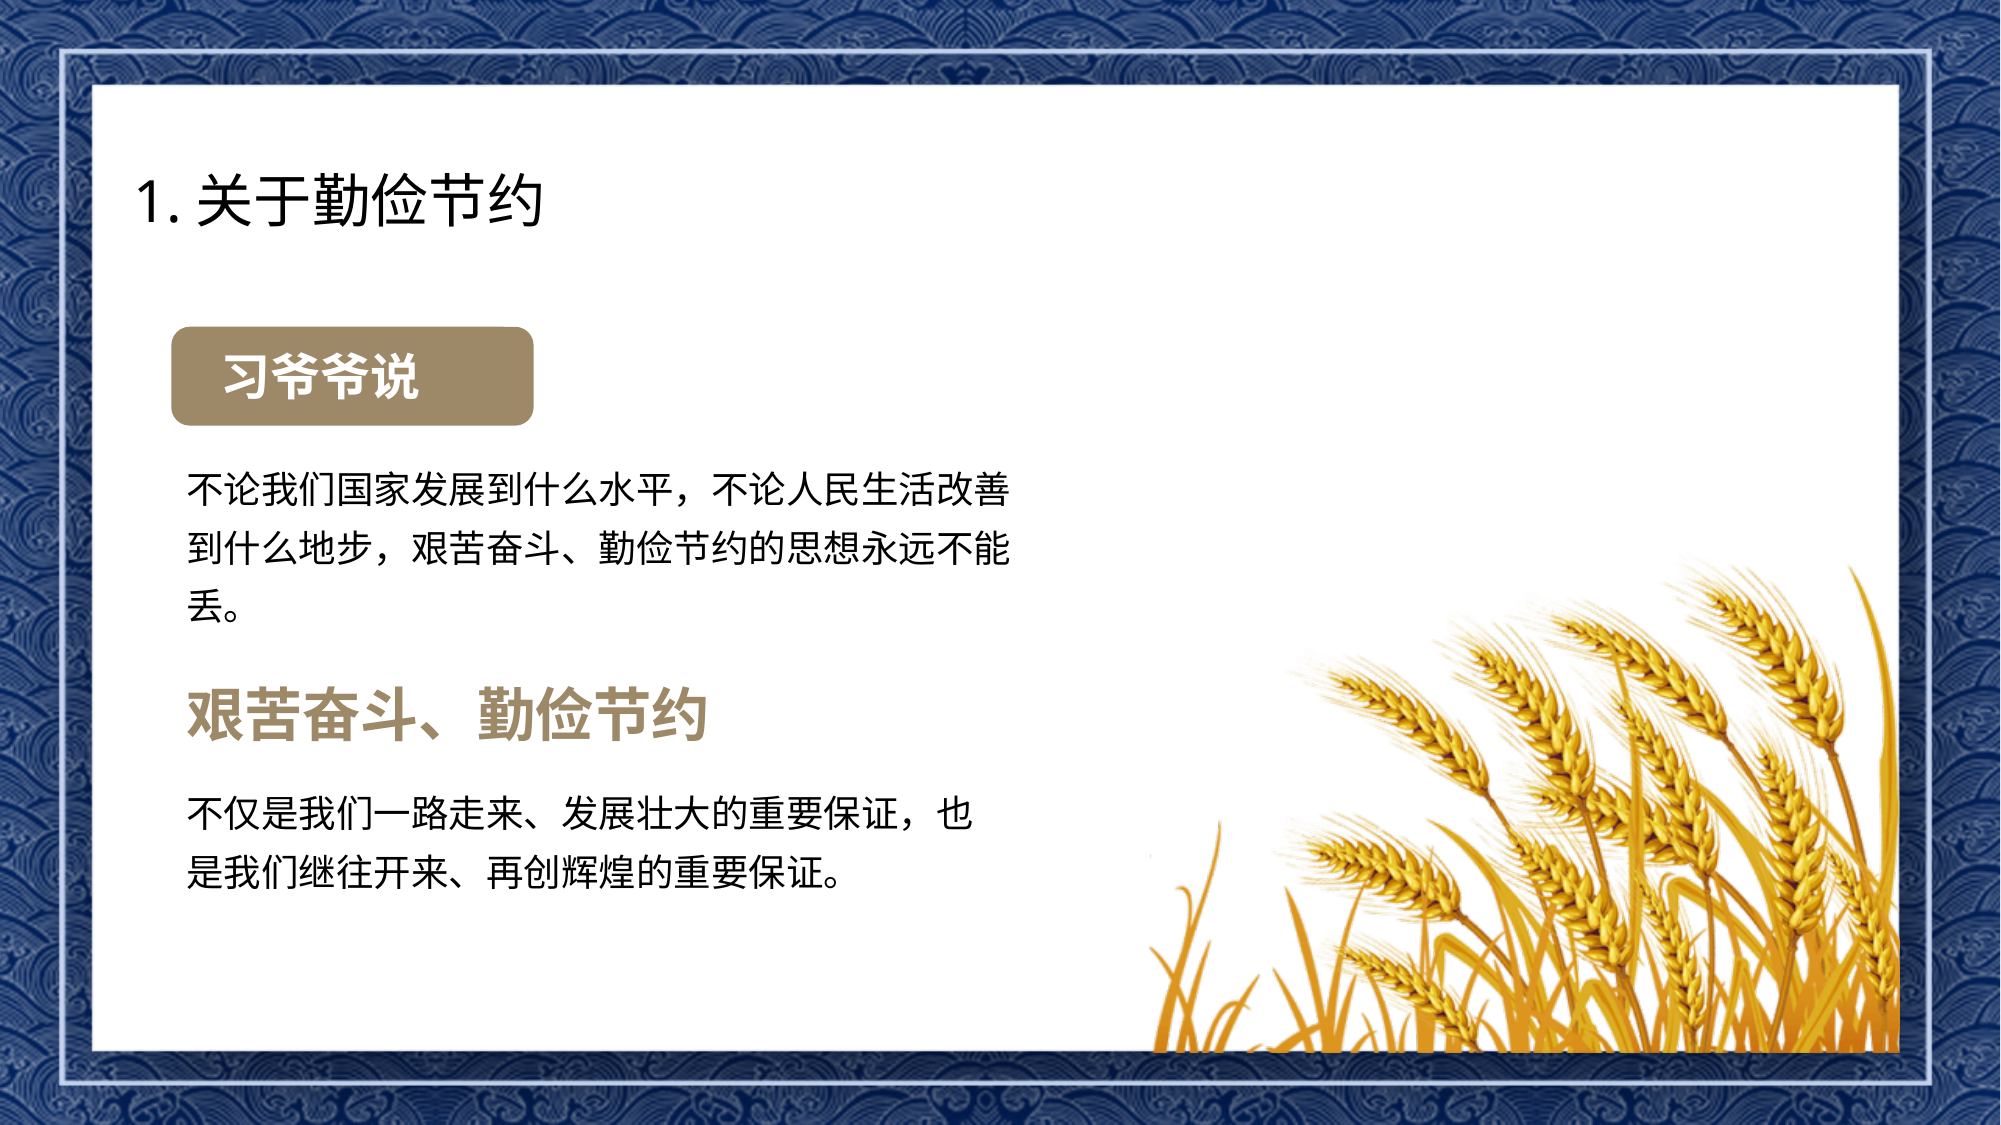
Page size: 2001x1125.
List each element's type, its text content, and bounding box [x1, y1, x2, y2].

text_box 不仅是我们一路走来、发展壮大的重要保证，也是我们继往开来、再创辉煌的重要保证。 [171, 769, 1008, 901]
picture [0, 0, 2001, 1125]
text_box 不论我们国家发展到什么水平，不论人民生活改善到什么地步，艰苦奋斗、勤俭节约的思想永远不能丢。 [171, 445, 1027, 636]
text_box 艰苦奋斗、勤俭节约 [171, 670, 755, 756]
text_box 1.关于勤俭节约 [118, 157, 561, 242]
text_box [171, 326, 534, 426]
